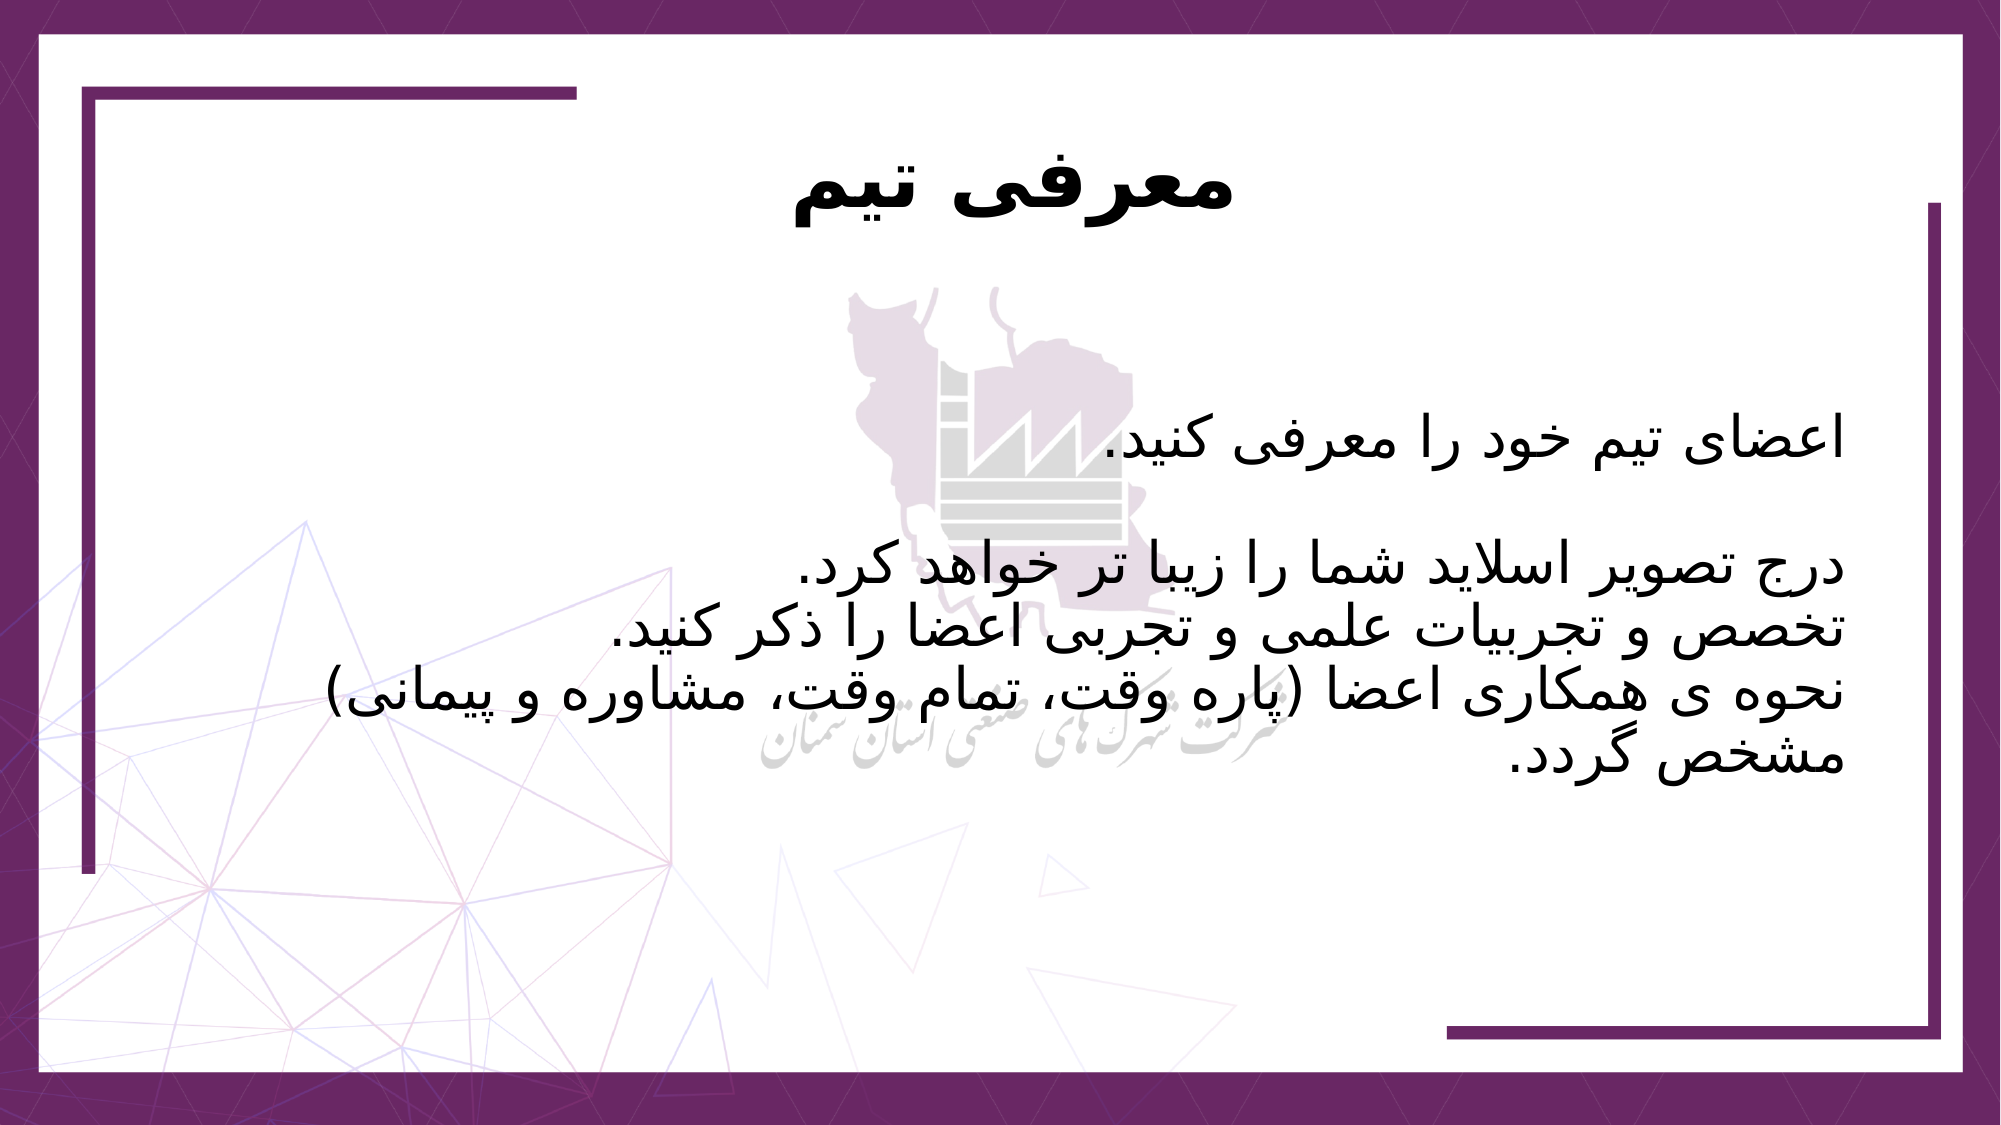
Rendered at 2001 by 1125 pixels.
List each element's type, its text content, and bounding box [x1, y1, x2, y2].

list معرفی تيم [137, 128, 1863, 250]
title اعضای تيم خود را معرفی کنيد. درج تصوير اسلايد شما را زيبا تر خواهد کرد. تخصص و تجربيات علمی و تجربی اعضا را ذکر کنيد. نحوه ی همکاری اعضا (پاره وقت، تمام وقت، مشاوره و پيمانی) مشخص گردد. [137, 274, 1863, 964]
picture [0, 0, 2001, 1125]
